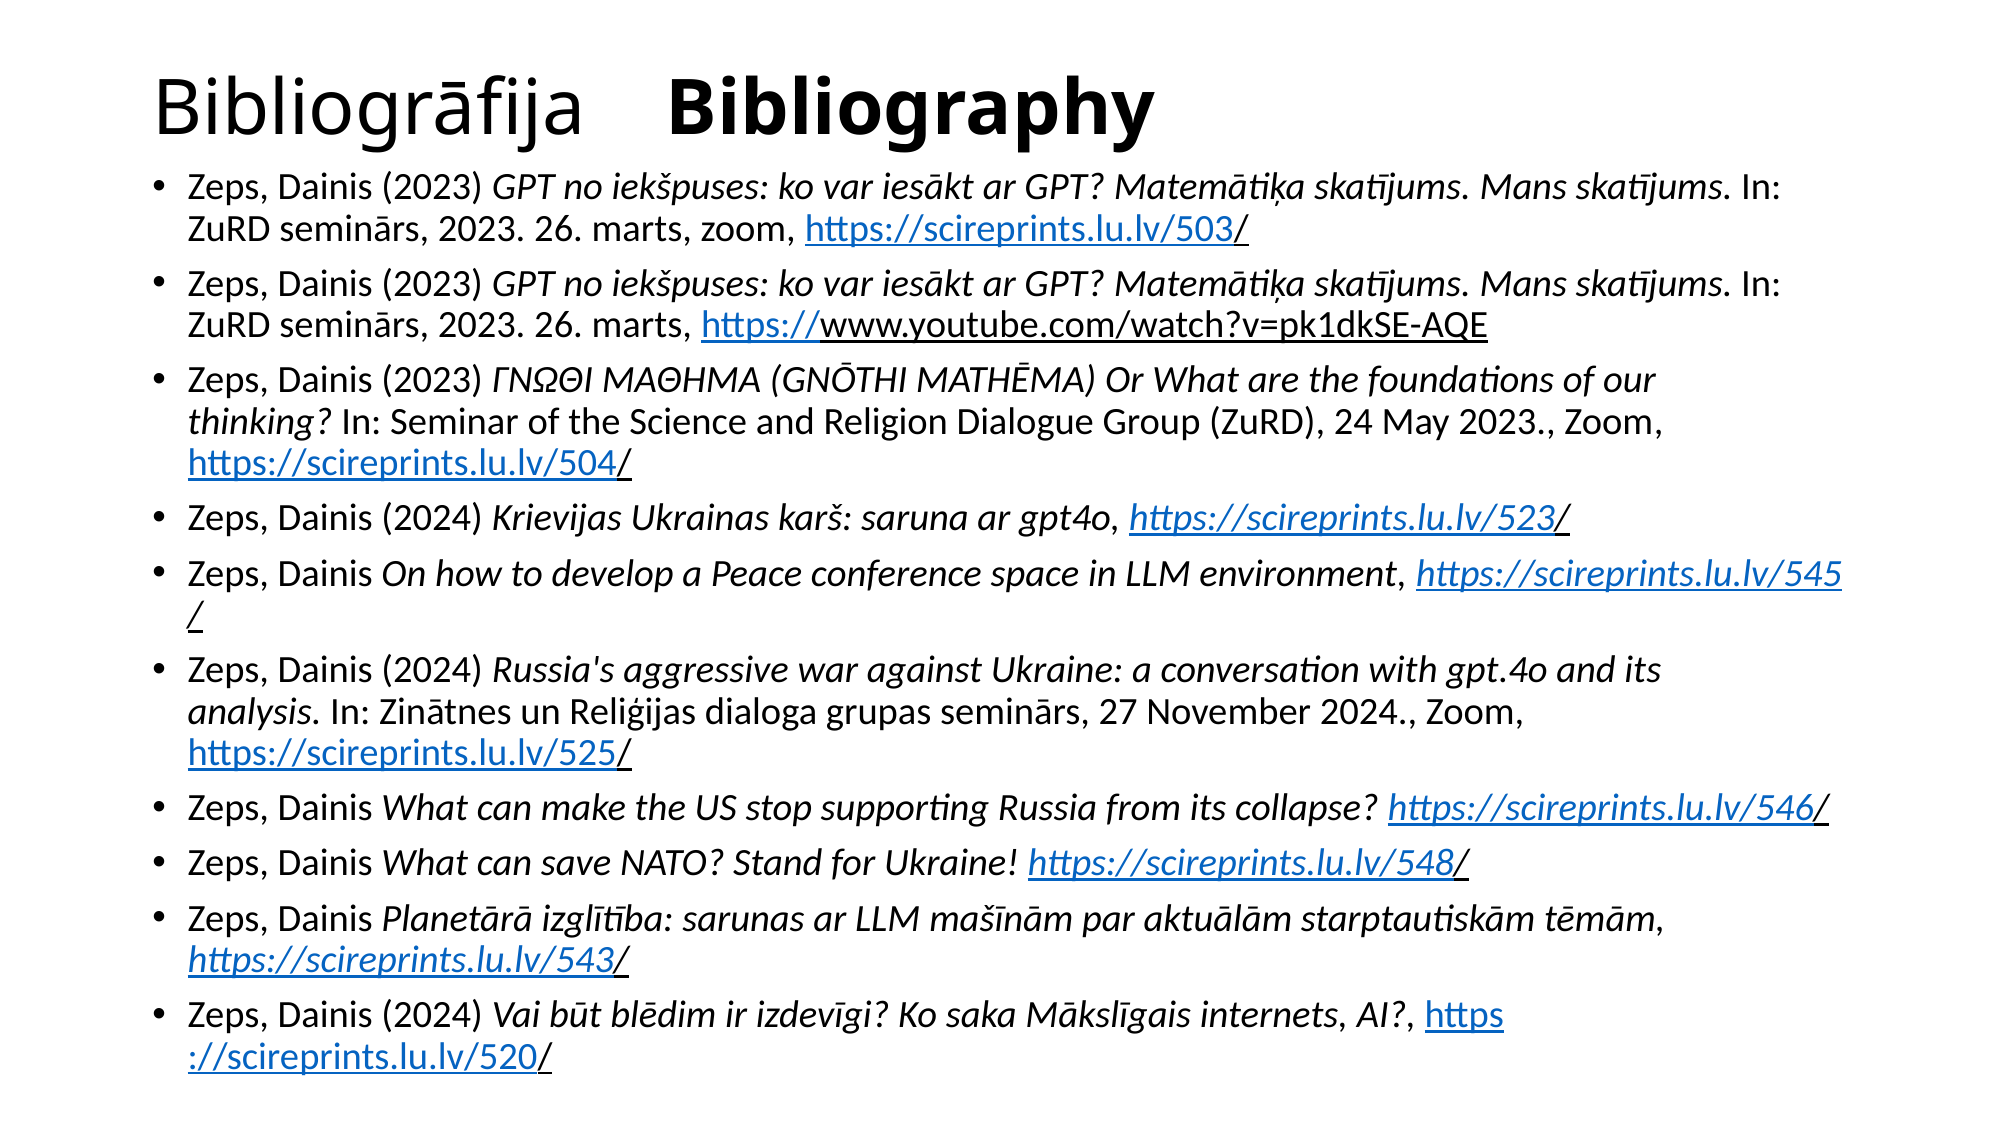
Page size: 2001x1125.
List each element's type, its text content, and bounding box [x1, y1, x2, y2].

title Bibliogrāfija Bibliography [137, 59, 1863, 158]
list Zeps, Dainis (2023) GPT no iekšpuses: ko var iesākt ar GPT? Matemātiķa skatījums. Mans skatījums. In: ZuRD seminārs, 2023. 26. marts, zoom, https://scireprints.lu.lv/503/ Zeps, Dainis (2023) GPT no iekšpuses: ko var iesākt ar GPT? Matemātiķa skatījums. Mans skatījums. In: ZuRD seminārs, 2023. 26. marts, https://www.youtube.com/watch?v=pk1dkSE-AQE Zeps, Dainis (2023) ΓΝΩΘΙ ΜΑΘΗΜΑ (GNŌTHI MATHĒMA) Or What are the foundations of our thinking? In: Seminar of the Science and Religion Dialogue Group (ZuRD), 24 May 2023., Zoom, https://scireprints.lu.lv/504/ Zeps, Dainis (2024) Krievijas Ukrainas karš: saruna ar gpt4o, https://scireprints.lu.lv/523/ Zeps, Dainis On how to develop a Peace conference space in LLM environment, https://scireprints.lu.lv/545/ Zeps, Dainis (2024) Russia's aggressive war against Ukraine: a conversation with gpt.4o and its analysis. In: Zinātnes un Reliģijas dialoga grupas seminārs, 27 November 2024., Zoom, https://scireprints.lu.lv/525/ Zeps, Dainis What can make the US stop supporting Russia from its collapse? https://scireprints.lu.lv/546/ Zeps, Dainis What can save NATO? Stand for Ukraine! https://scireprints.lu.lv/548/ Zeps, Dainis Planetārā izglītība: sarunas ar LLM mašīnām par aktuālām starptautiskām tēmām, https://scireprints.lu.lv/543/ Zeps, Dainis (2024) Vai būt blēdim ir izdevīgi? Ko saka Mākslīgais internets, AI?, https://scireprints.lu.lv/520/ [137, 158, 1863, 1089]
